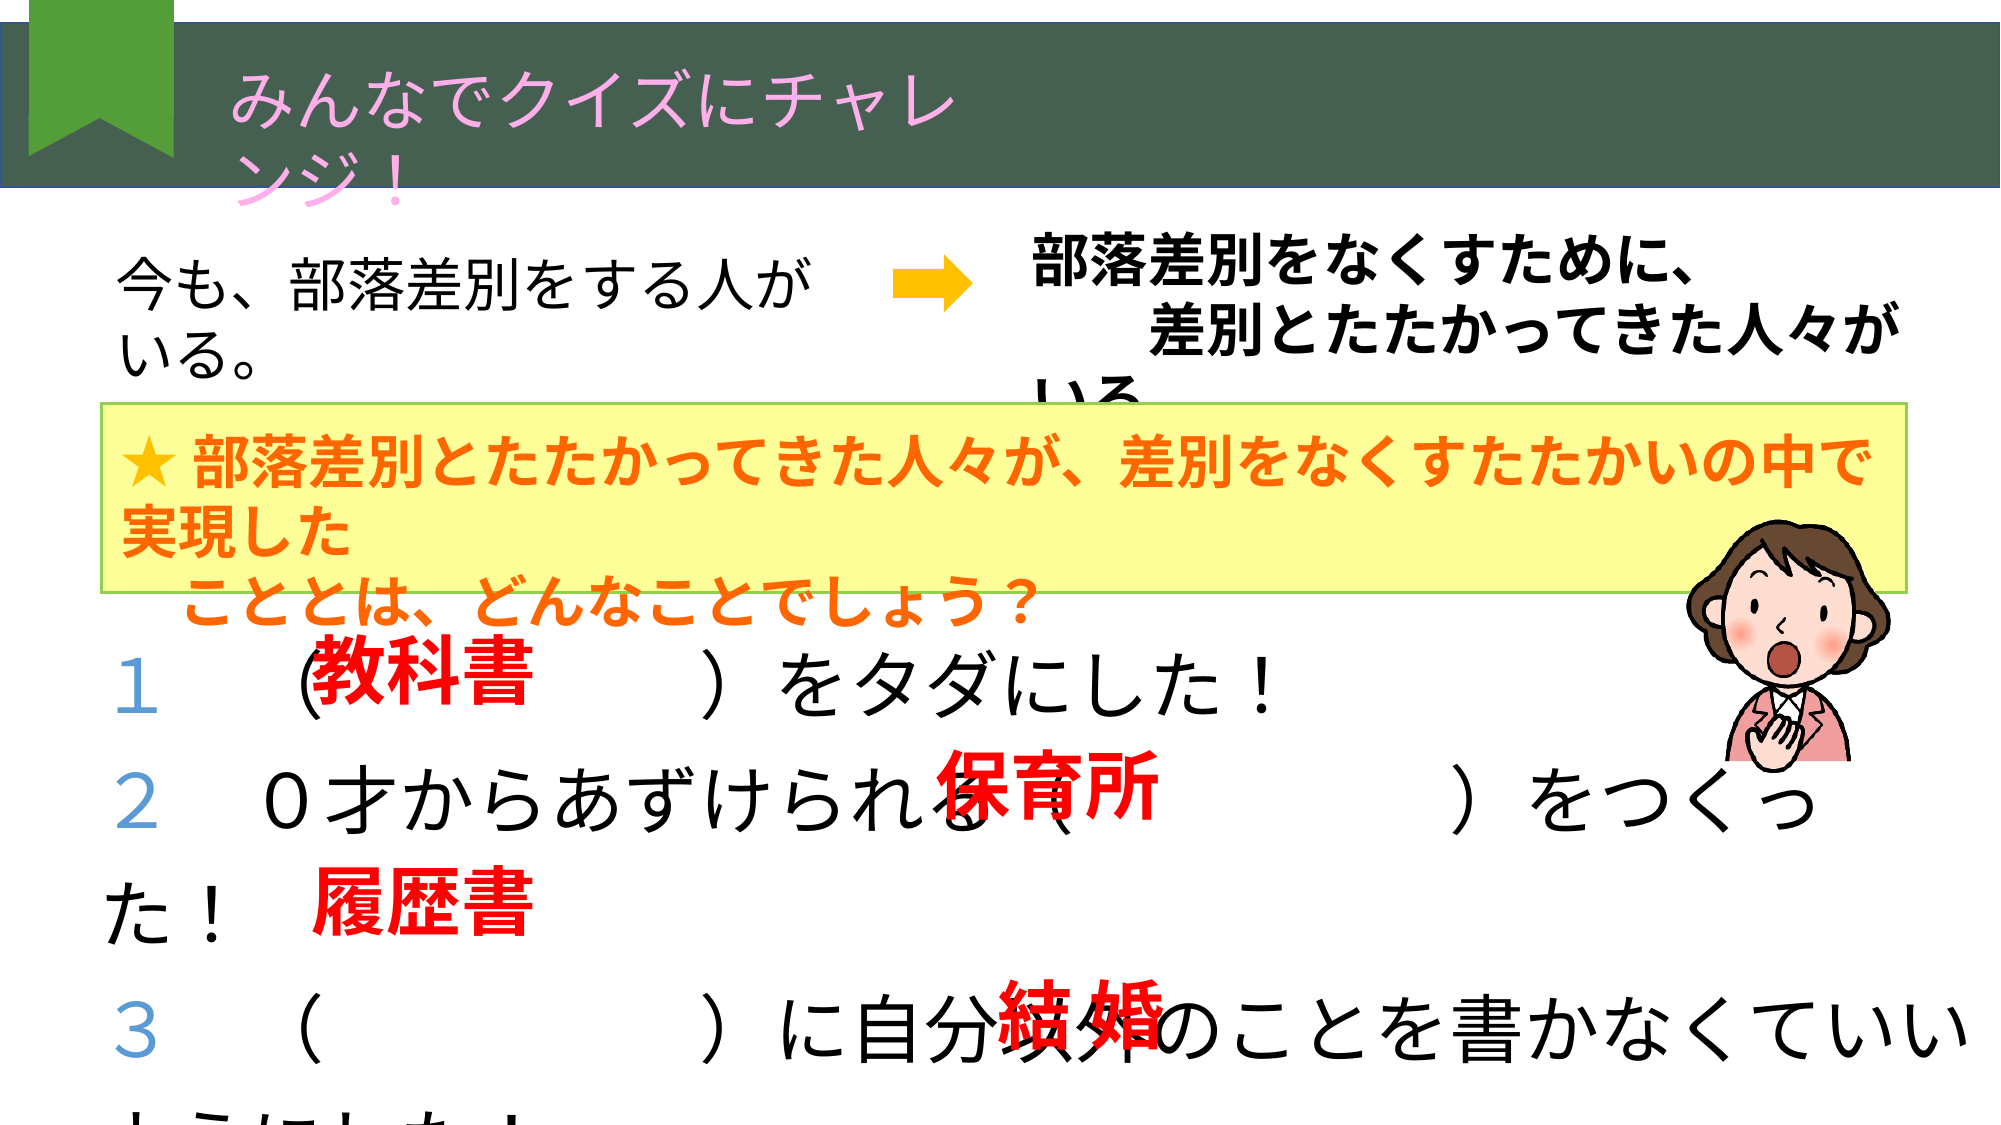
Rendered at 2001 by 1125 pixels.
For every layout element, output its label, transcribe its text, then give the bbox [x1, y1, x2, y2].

text_box 結 婚 [982, 960, 1196, 1066]
text_box 保育所 [920, 731, 1197, 837]
text_box [891, 251, 975, 315]
picture [1686, 519, 1891, 774]
text_box みんなでクイズにチャレンジ！ [214, 51, 1036, 227]
text_box [0, 22, 2000, 188]
text_box 部落差別をなくすために、 差別とたたかってきた人々がいる。 [1017, 215, 1954, 441]
text_box 教科書 [296, 615, 574, 721]
text_box 今も、部落差別をする人がいる。 [101, 240, 876, 396]
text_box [101, 403, 1907, 593]
text_box 履歴書 [296, 846, 574, 952]
text_box １ （ ）をタダにした！ ２ ０才からあずけられる（ ）をつくった！ ３ （ ）に自分以外のことを書かなくていいようにした！ ４ 本人たちの合意だけで（ ）できるようにした！ [85, 606, 1987, 1125]
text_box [29, 0, 173, 157]
